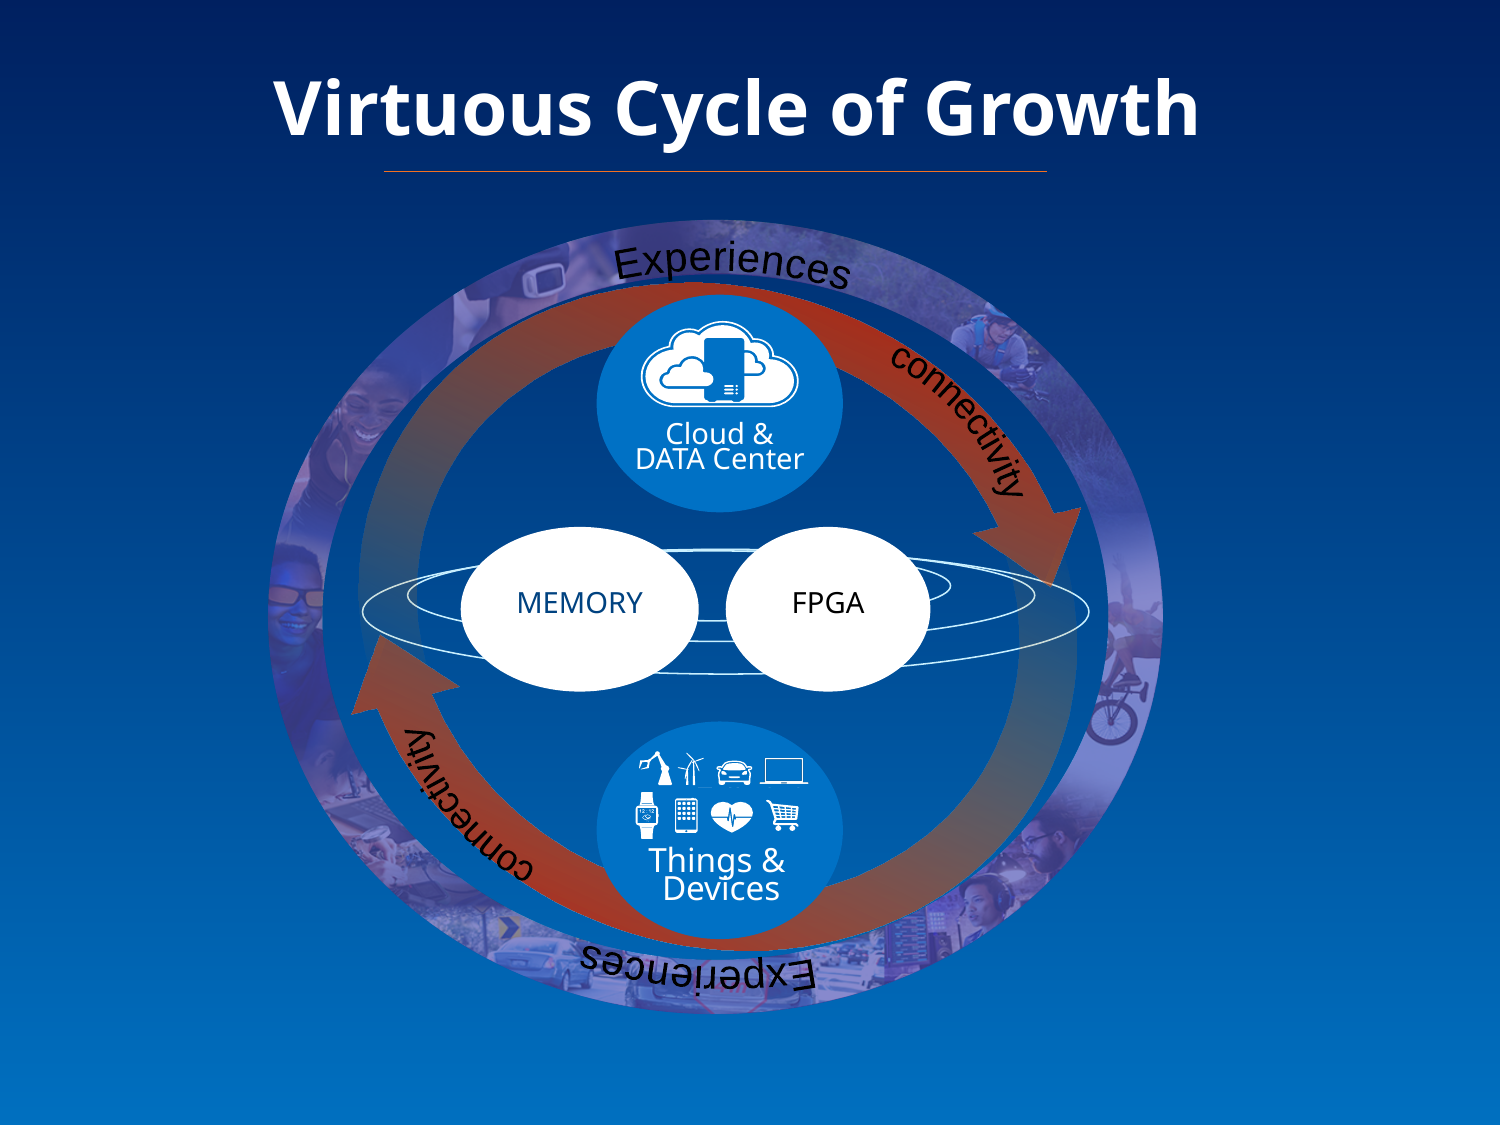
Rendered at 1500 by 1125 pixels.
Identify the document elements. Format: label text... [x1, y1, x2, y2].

title Virtuous Cycle of Growth [66, 52, 1409, 194]
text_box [267, 219, 1164, 1015]
